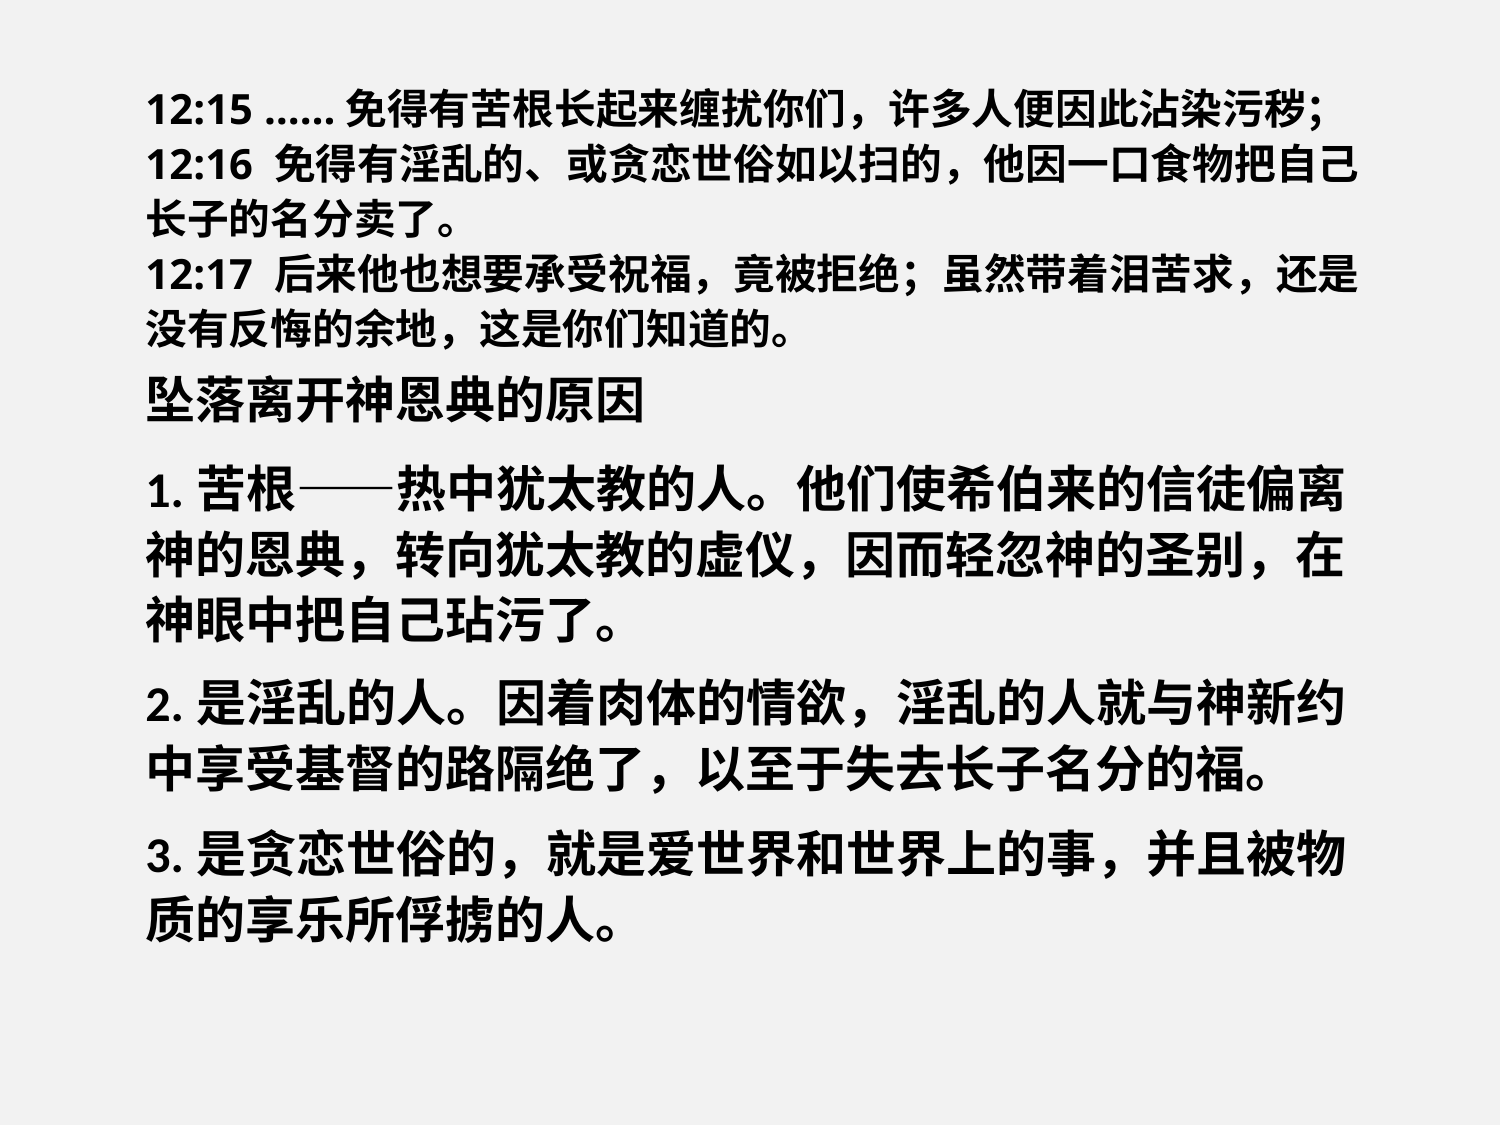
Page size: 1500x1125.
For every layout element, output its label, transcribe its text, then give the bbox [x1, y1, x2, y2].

text_box 2.是淫乱的人。因着肉体的情欲，淫乱的人就与神新约中享受基督的路隔绝了，以至于失去长子名分的福。 [130, 658, 1396, 805]
text_box 3.是贪恋世俗的，就是爱世界和世界上的事，并且被物质的享乐所俘掳的人。 [130, 809, 1396, 956]
text_box 12:15 ……免得有苦根长起来缠扰你们，许多人便因此沾染污秽； 12:16 免得有淫乱的、或贪恋世俗如以扫的，他因一口食物把自己长子的名分卖了。 12:17 后来他也想要承受祝福，竟被拒绝；虽然带着泪苦求，还是没有反悔的余地，这是你们知道的。 [130, 70, 1385, 361]
text_box 1.苦根——热中犹太教的人。他们使希伯来的信徒偏离神的恩典，转向犹太教的虚仪，因而轻忽神的圣别，在神眼中把自己玷污了。 [130, 443, 1396, 657]
text_box 坠落离开神恩典的原因 [130, 355, 809, 437]
